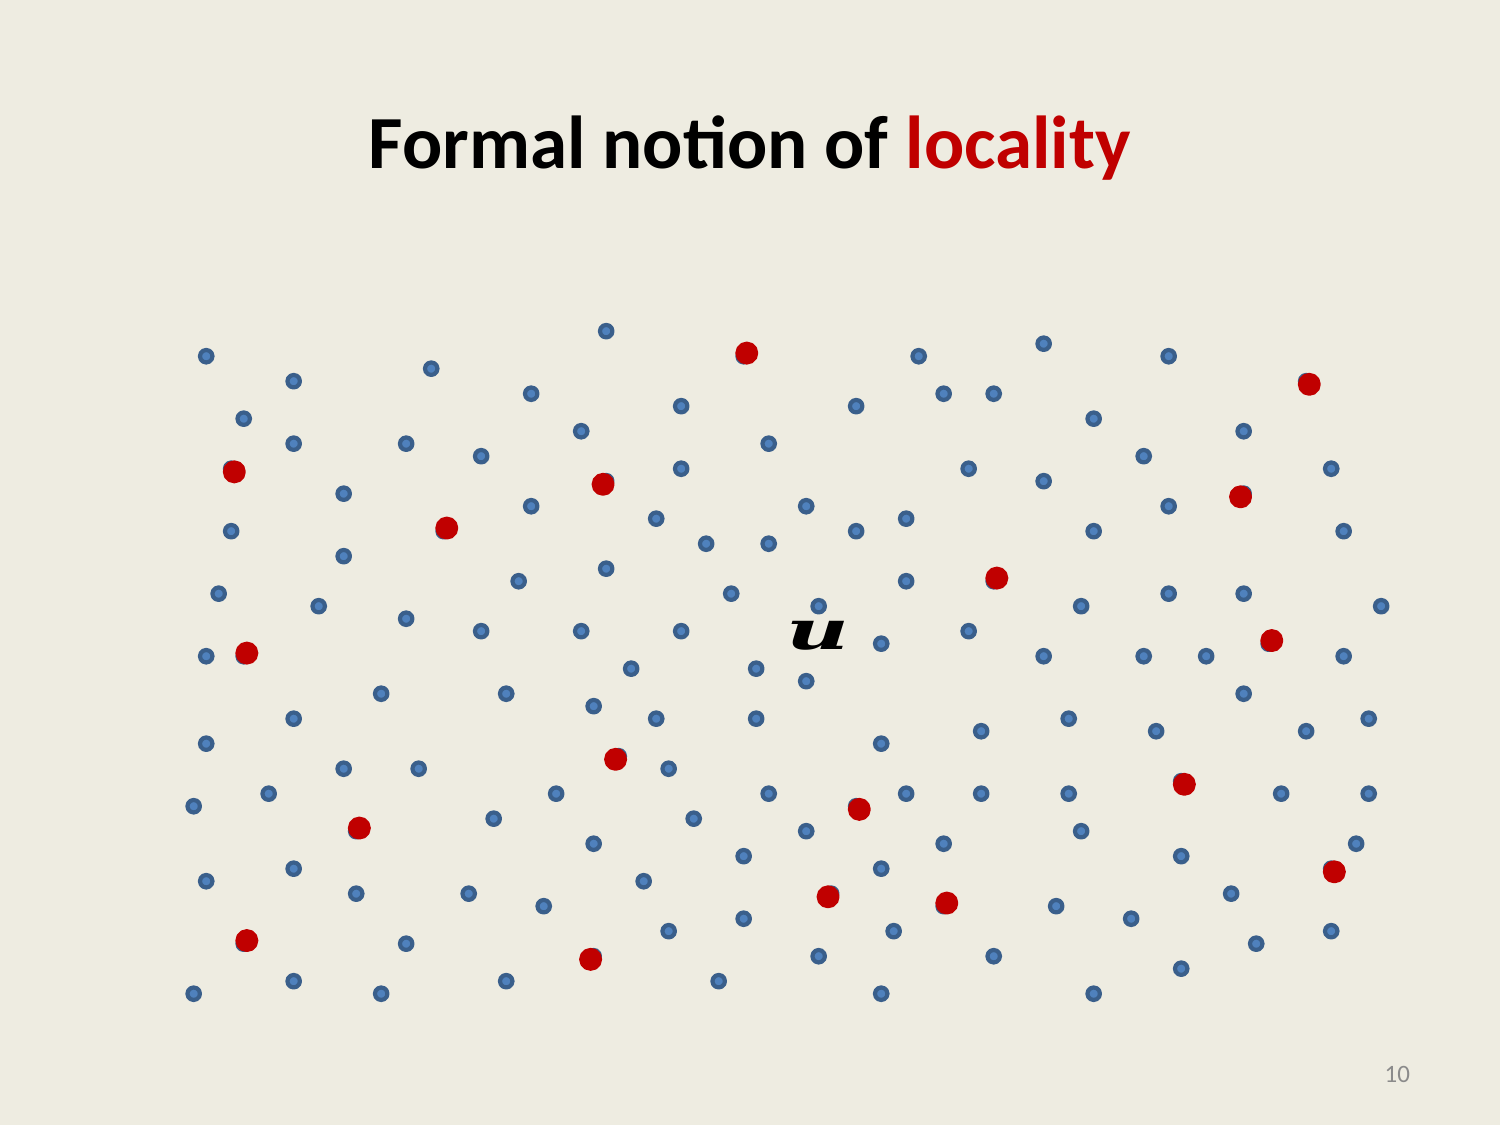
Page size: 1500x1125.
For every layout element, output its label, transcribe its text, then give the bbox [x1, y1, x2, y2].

slide_number 10 [1074, 1042, 1425, 1103]
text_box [187, 324, 1388, 1001]
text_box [786, 599, 851, 663]
title Formal notion of locality [75, 45, 1425, 233]
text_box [224, 343, 1344, 969]
